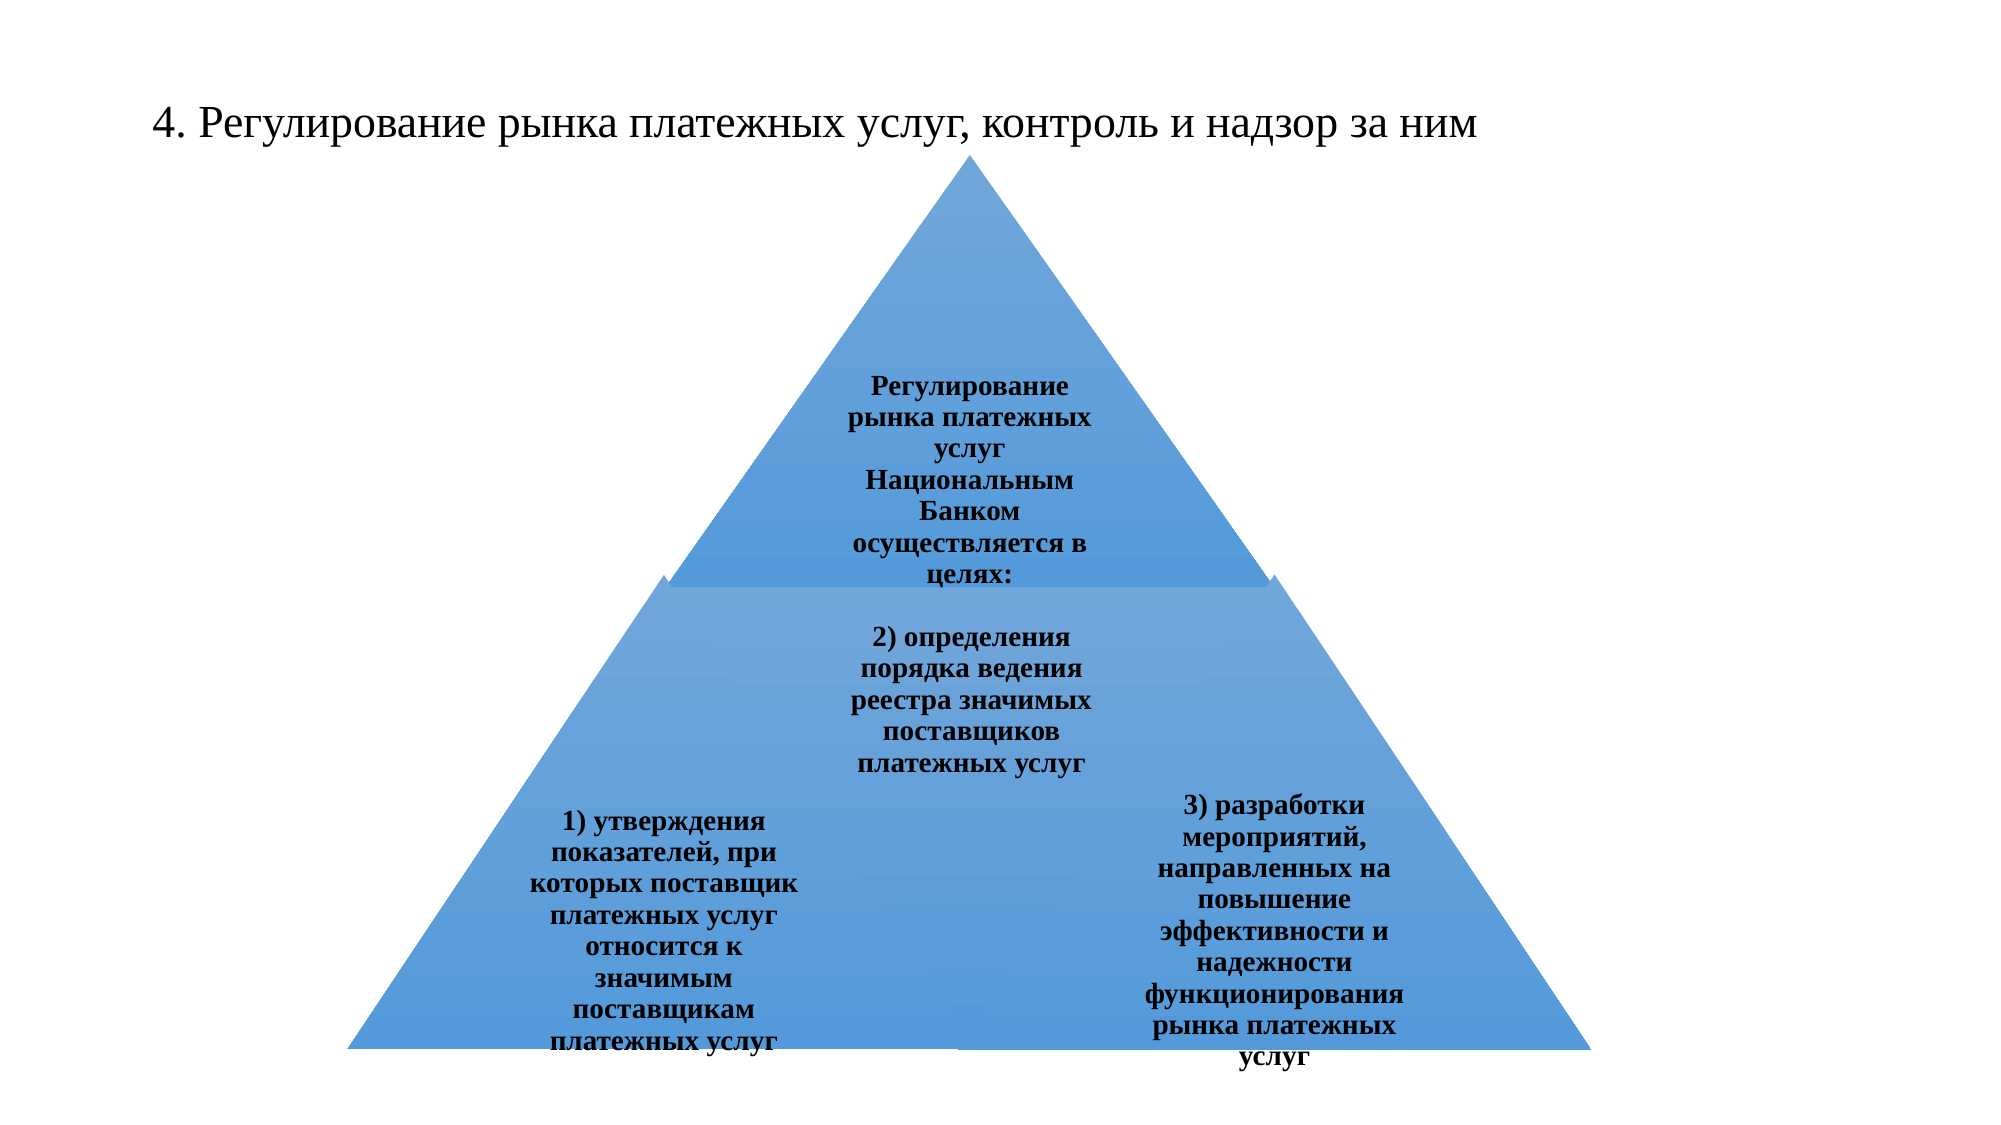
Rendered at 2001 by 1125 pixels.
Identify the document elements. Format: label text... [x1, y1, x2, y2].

list 4. Регулирование рынка платежных услуг, контроль и надзор за ним [137, 90, 1863, 161]
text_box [25, 161, 1918, 1043]
